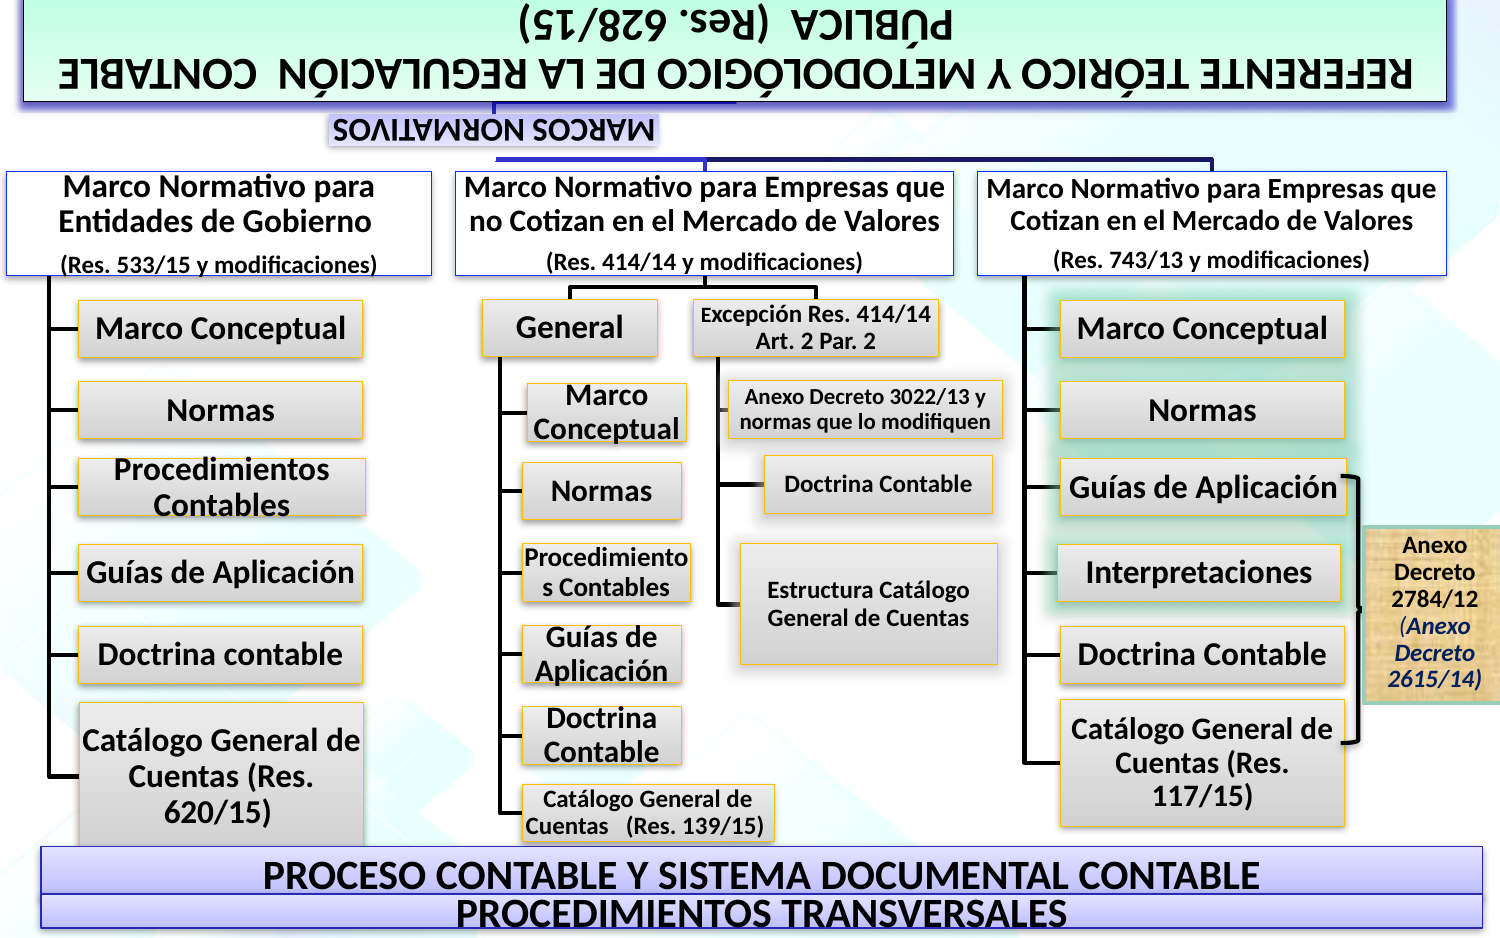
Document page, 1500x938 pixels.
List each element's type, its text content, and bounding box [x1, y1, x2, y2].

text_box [5, 0, 1448, 859]
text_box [1363, 524, 1500, 704]
text_box PROCESO CONTABLE Y SISTEMA DOCUMENTAL CONTABLE [40, 846, 1483, 892]
text_box PROCEDIMIENTOS TRANSVERSALES [40, 893, 1483, 929]
